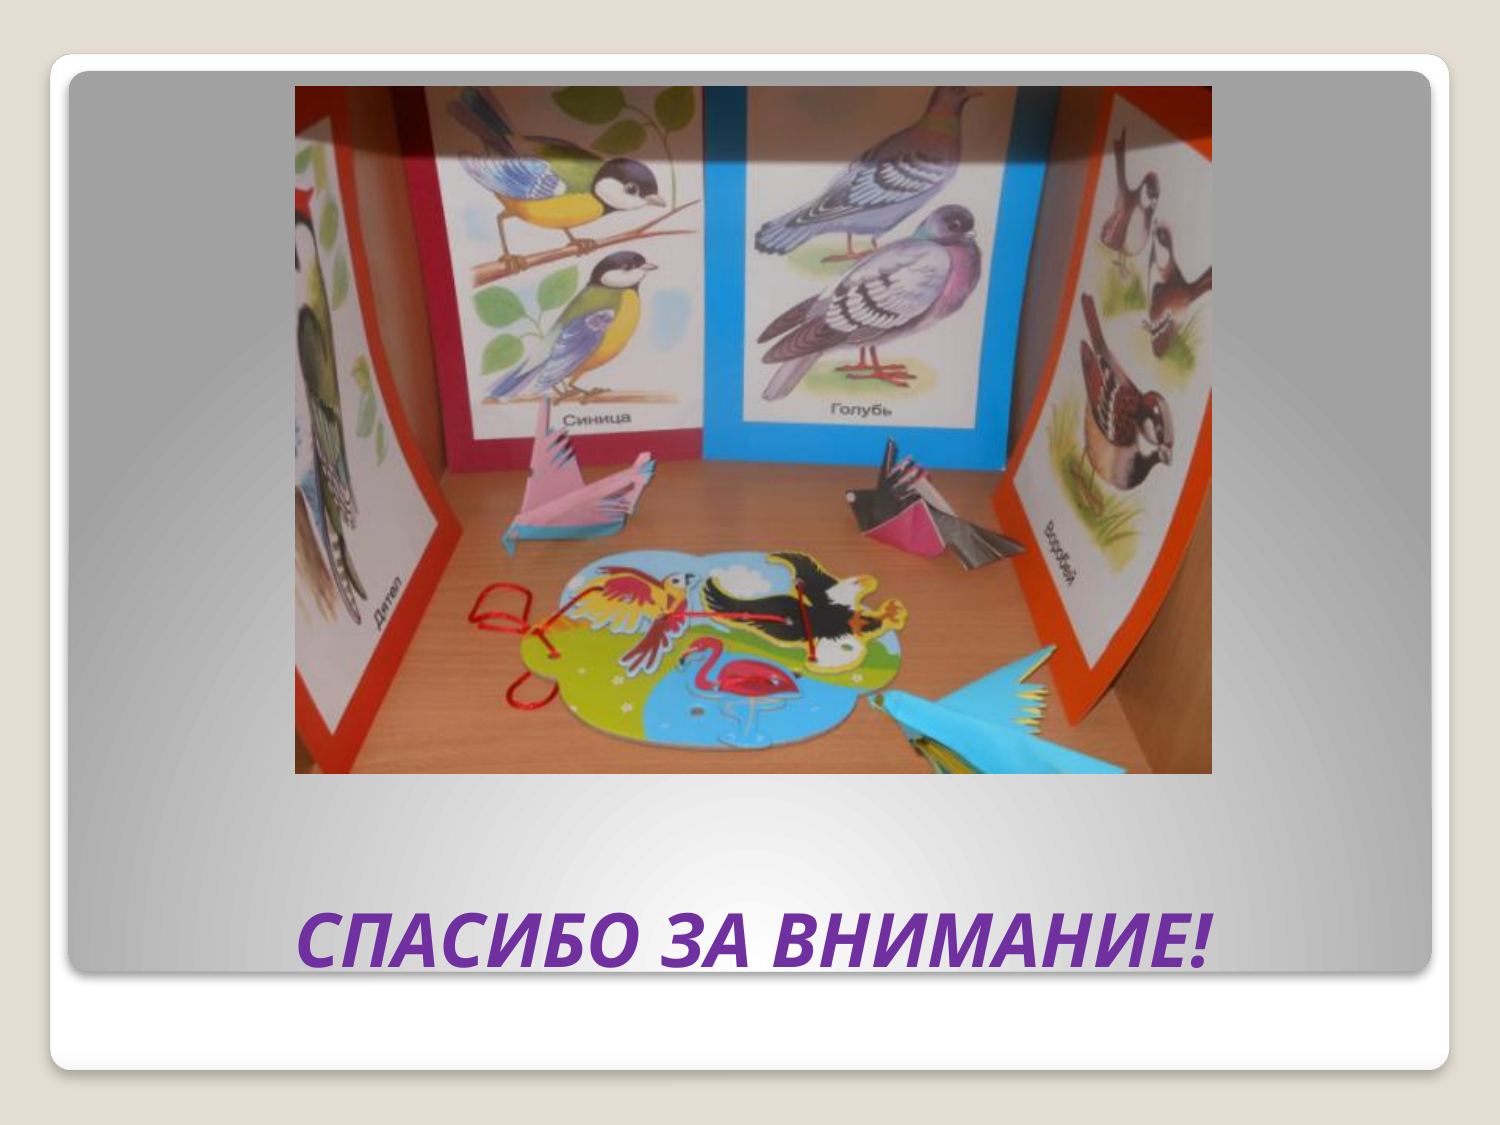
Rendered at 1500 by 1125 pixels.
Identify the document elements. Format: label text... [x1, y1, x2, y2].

title СПАСИБО ЗА ВНИМАНИЕ! [82, 817, 1425, 990]
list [295, 86, 1212, 775]
